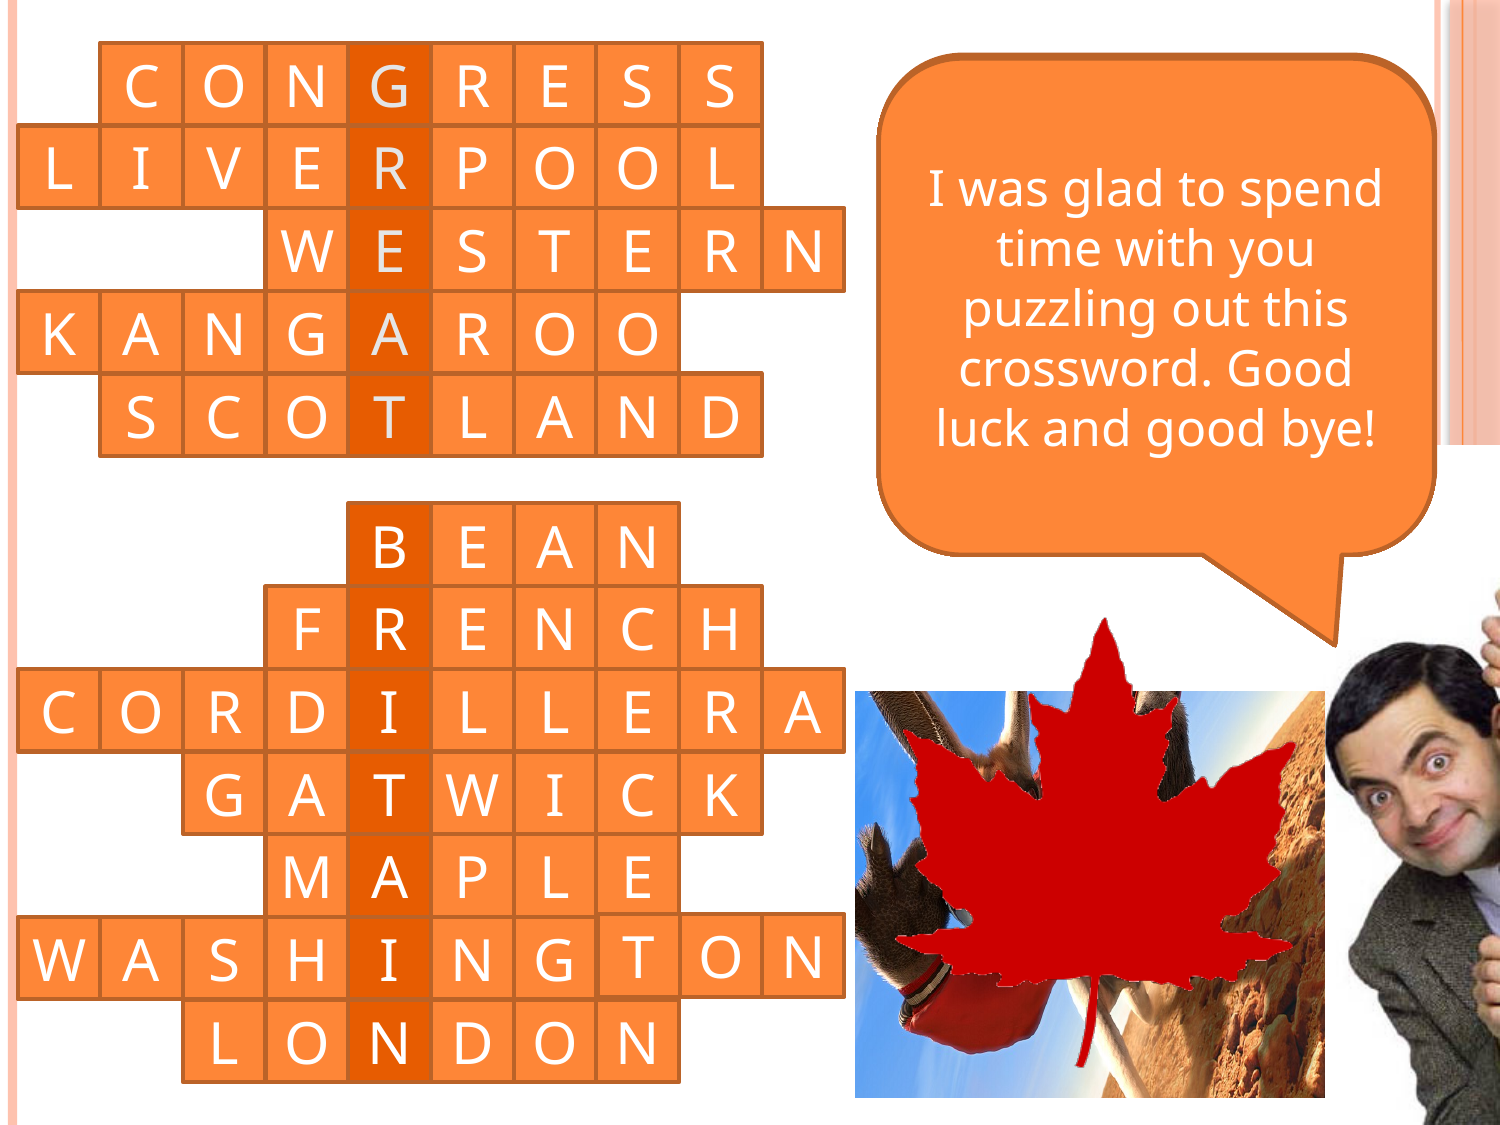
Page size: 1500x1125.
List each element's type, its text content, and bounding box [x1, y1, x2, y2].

text_box T [512, 206, 594, 289]
text_box O [512, 289, 594, 371]
text_box E [346, 206, 429, 289]
text_box K [16, 289, 98, 375]
text_box N [429, 915, 516, 1001]
text_box I [512, 754, 594, 836]
text_box N [594, 501, 681, 588]
text_box P [429, 123, 512, 206]
text_box E [429, 501, 516, 588]
text_box R [185, 667, 268, 754]
text_box H [677, 584, 764, 667]
text_box R [681, 206, 760, 293]
text_box N [594, 371, 677, 458]
text_box W [429, 754, 512, 832]
text_box C [181, 371, 263, 458]
picture [854, 445, 1500, 1125]
text_box S [594, 41, 677, 127]
text_box O [512, 123, 594, 206]
text_box N [516, 588, 594, 667]
text_box O [678, 912, 760, 999]
text_box O [181, 41, 263, 127]
text_box A [516, 501, 594, 588]
text_box A [263, 754, 346, 832]
text_box C [98, 41, 181, 127]
text_box A [98, 289, 185, 371]
text_box T [346, 371, 429, 458]
text_box N [185, 289, 263, 371]
text_box V [181, 127, 263, 210]
text_box B [346, 501, 429, 584]
text_box O [102, 667, 185, 754]
text_box L [429, 371, 512, 458]
text_box N [263, 41, 350, 127]
text_box O [594, 127, 681, 206]
text_box A [102, 915, 185, 1001]
text_box E [598, 836, 681, 912]
text_box O [516, 1001, 598, 1084]
text_box S [185, 915, 263, 997]
text_box H [263, 915, 350, 1001]
text_box L [181, 997, 268, 1084]
text_box S [98, 371, 181, 458]
text_box A [512, 371, 594, 458]
text_box A [346, 289, 433, 371]
text_box E [594, 206, 681, 293]
text_box E [512, 41, 594, 123]
text_box G [516, 915, 598, 1001]
text_box N [760, 912, 846, 999]
text_box G [350, 41, 433, 123]
text_box A [760, 667, 846, 754]
text_box G [263, 289, 346, 371]
text_box C [594, 588, 677, 667]
text_box W [16, 915, 102, 1001]
text_box S [677, 41, 764, 127]
text_box A [350, 832, 429, 919]
text_box L [16, 123, 98, 210]
text_box T [346, 749, 429, 832]
text_box C [594, 754, 681, 836]
text_box E [429, 588, 516, 667]
text_box L [512, 667, 594, 754]
text_box G [181, 754, 263, 836]
text_box R [433, 41, 512, 123]
text_box I [350, 919, 429, 997]
text_box L [429, 667, 512, 754]
text_box R [346, 123, 429, 206]
text_box O [263, 371, 346, 458]
text_box S [429, 206, 512, 289]
text_box N [350, 997, 429, 1084]
text_box Hello, I am Englishman and I want to check your knowledge of my country and other English-speaking countries. [885, 52, 1438, 442]
text_box N [760, 206, 846, 293]
text_box M [263, 832, 350, 915]
text_box D [429, 1001, 516, 1084]
text_box O [268, 1001, 350, 1084]
text_box N [598, 999, 681, 1084]
text_box D [677, 371, 764, 458]
text_box R [677, 667, 760, 754]
text_box O [594, 293, 681, 371]
text_box F [263, 584, 350, 667]
text_box R [350, 584, 429, 667]
text_box K [681, 754, 764, 836]
text_box L [512, 836, 598, 915]
text_box D [268, 667, 350, 754]
text_box W [263, 206, 346, 289]
text_box I [98, 127, 181, 210]
text_box I was glad to spend time with you puzzling out this crossword. Good luck and good bye! [876, 56, 1437, 557]
text_box E [594, 667, 677, 754]
text_box R [433, 289, 512, 371]
text_box I [350, 667, 429, 749]
text_box E [263, 127, 346, 206]
text_box P [429, 832, 512, 915]
text_box T [595, 912, 678, 999]
text_box C [16, 667, 102, 754]
text_box L [681, 127, 764, 206]
